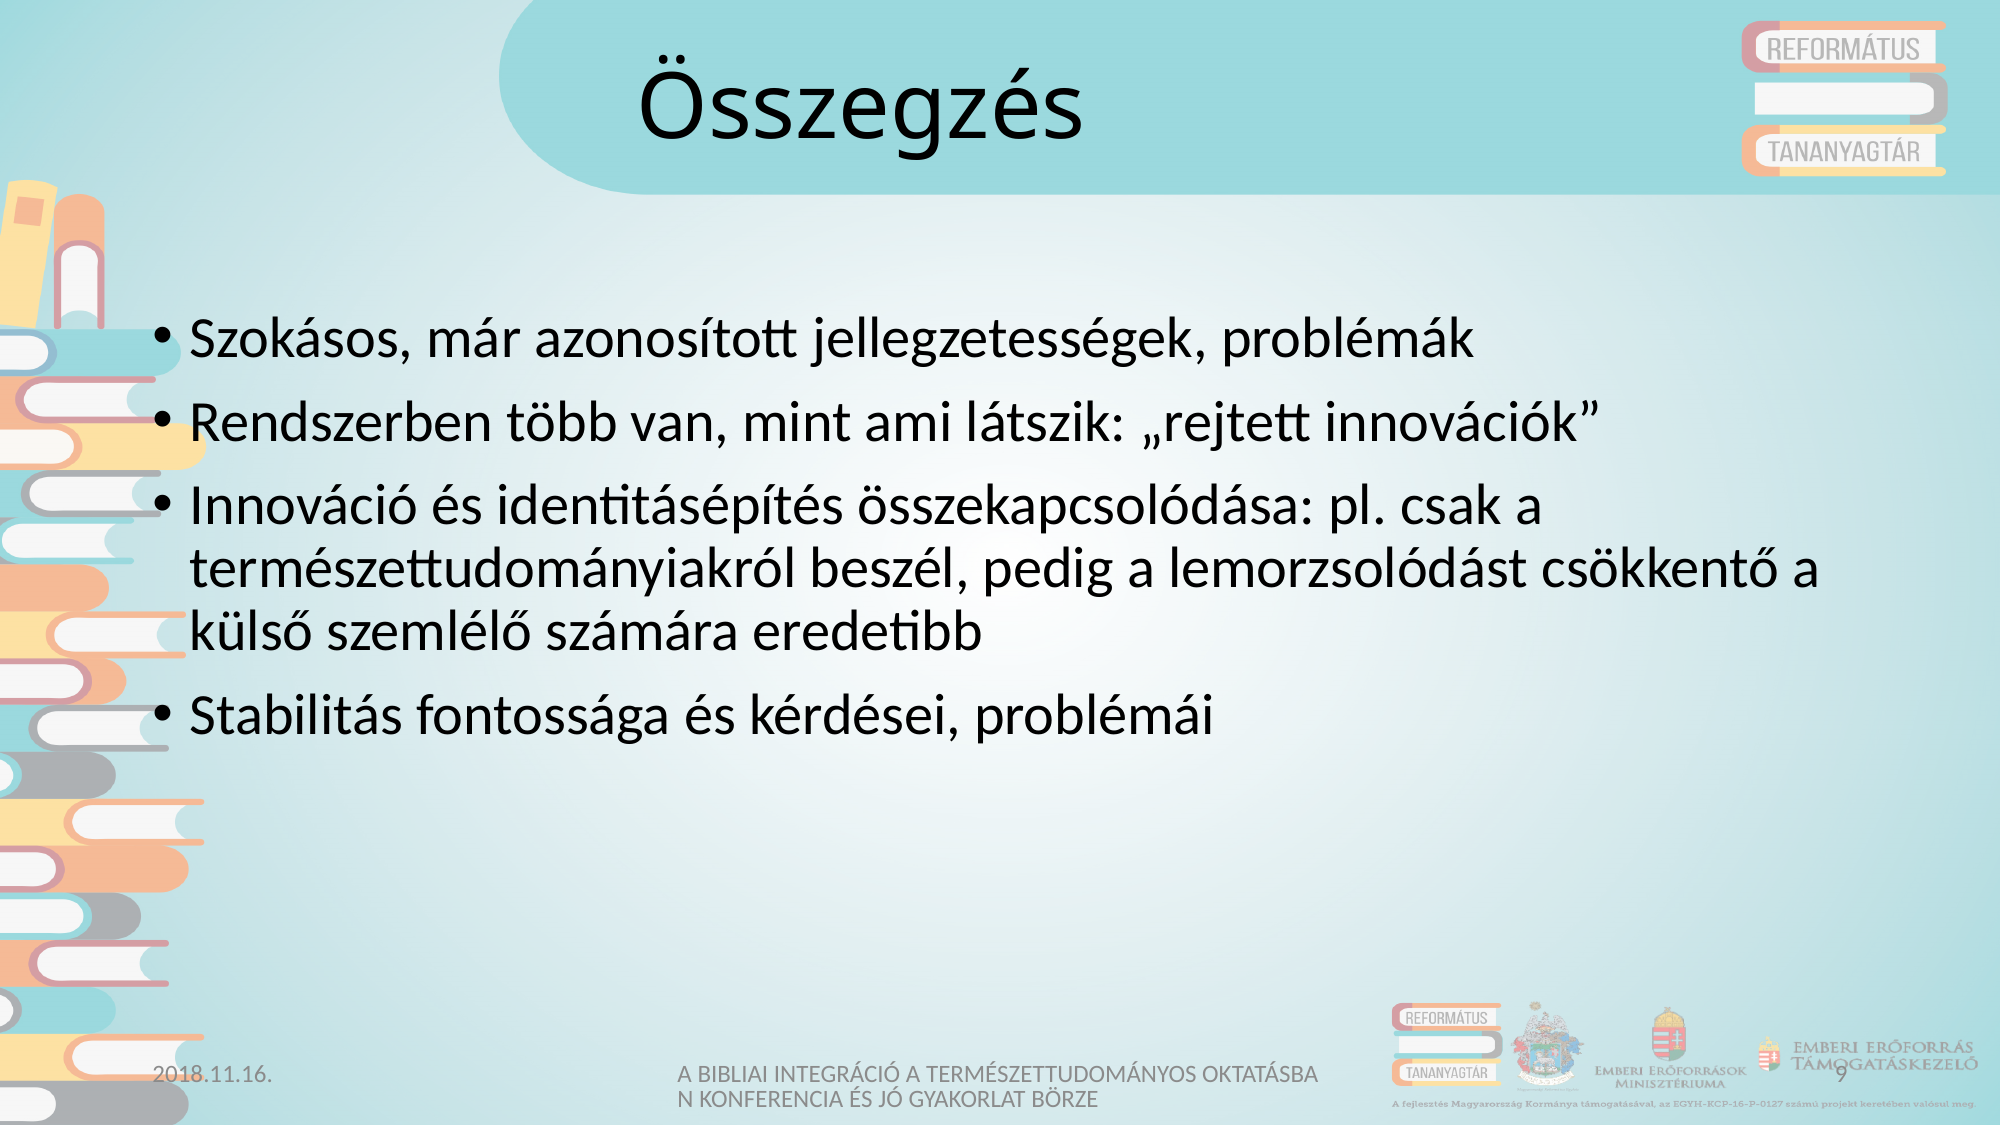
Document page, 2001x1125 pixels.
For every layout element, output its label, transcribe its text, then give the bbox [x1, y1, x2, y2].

slide_number 9 [1412, 1042, 1863, 1103]
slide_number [137, 1042, 588, 1103]
footer A BIBLIAI INTEGRÁCIÓ A TERMÉSZETTUDOMÁNYOS OKTATÁSBAN KONFERENCIA ÉS JÓ GYAKORLAT BÖRZE [662, 1042, 1338, 1103]
title Összegzés [621, 0, 1863, 218]
list Szokásos, már azonosított jellegzetességek, problémák Rendszerben több van, mint ami látszik: „rejtett innovációk” Innováció és identitásépítés összekapcsolódása: pl. csak a természettudományiakról beszél, pedig a lemorzsolódást csökkentő a külső szemlélő számára eredetibb Stabilitás fontossága és kérdései, problémái [137, 299, 1863, 1014]
